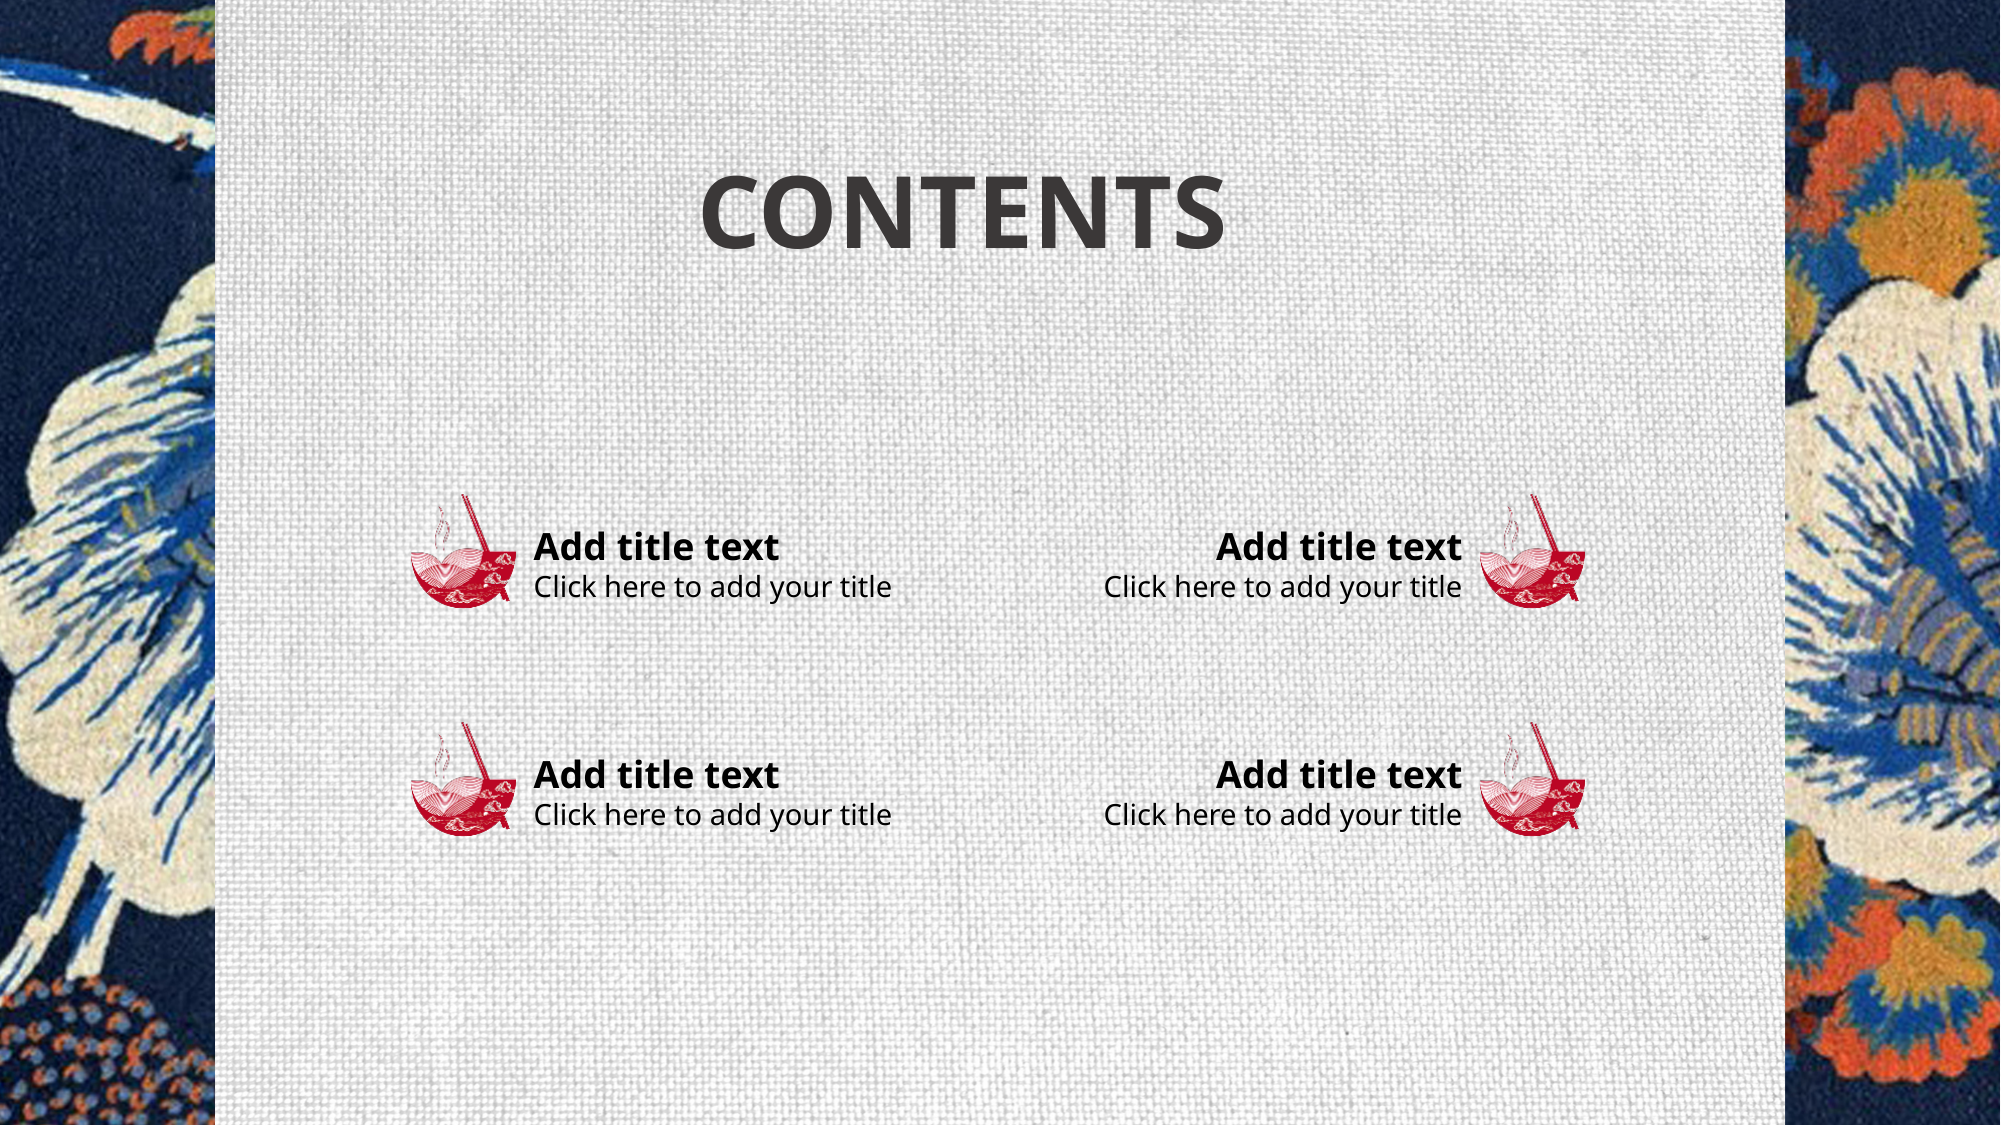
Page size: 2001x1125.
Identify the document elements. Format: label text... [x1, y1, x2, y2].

text_box Add title text Click here to add your title [1054, 743, 1477, 839]
text_box Add title text Click here to add your title [1054, 515, 1477, 611]
text_box CONTENTS [682, 140, 1283, 276]
text_box Add title text Click here to add your title [519, 515, 943, 611]
text_box Add title text Click here to add your title [519, 743, 943, 839]
picture [0, 0, 2001, 1125]
